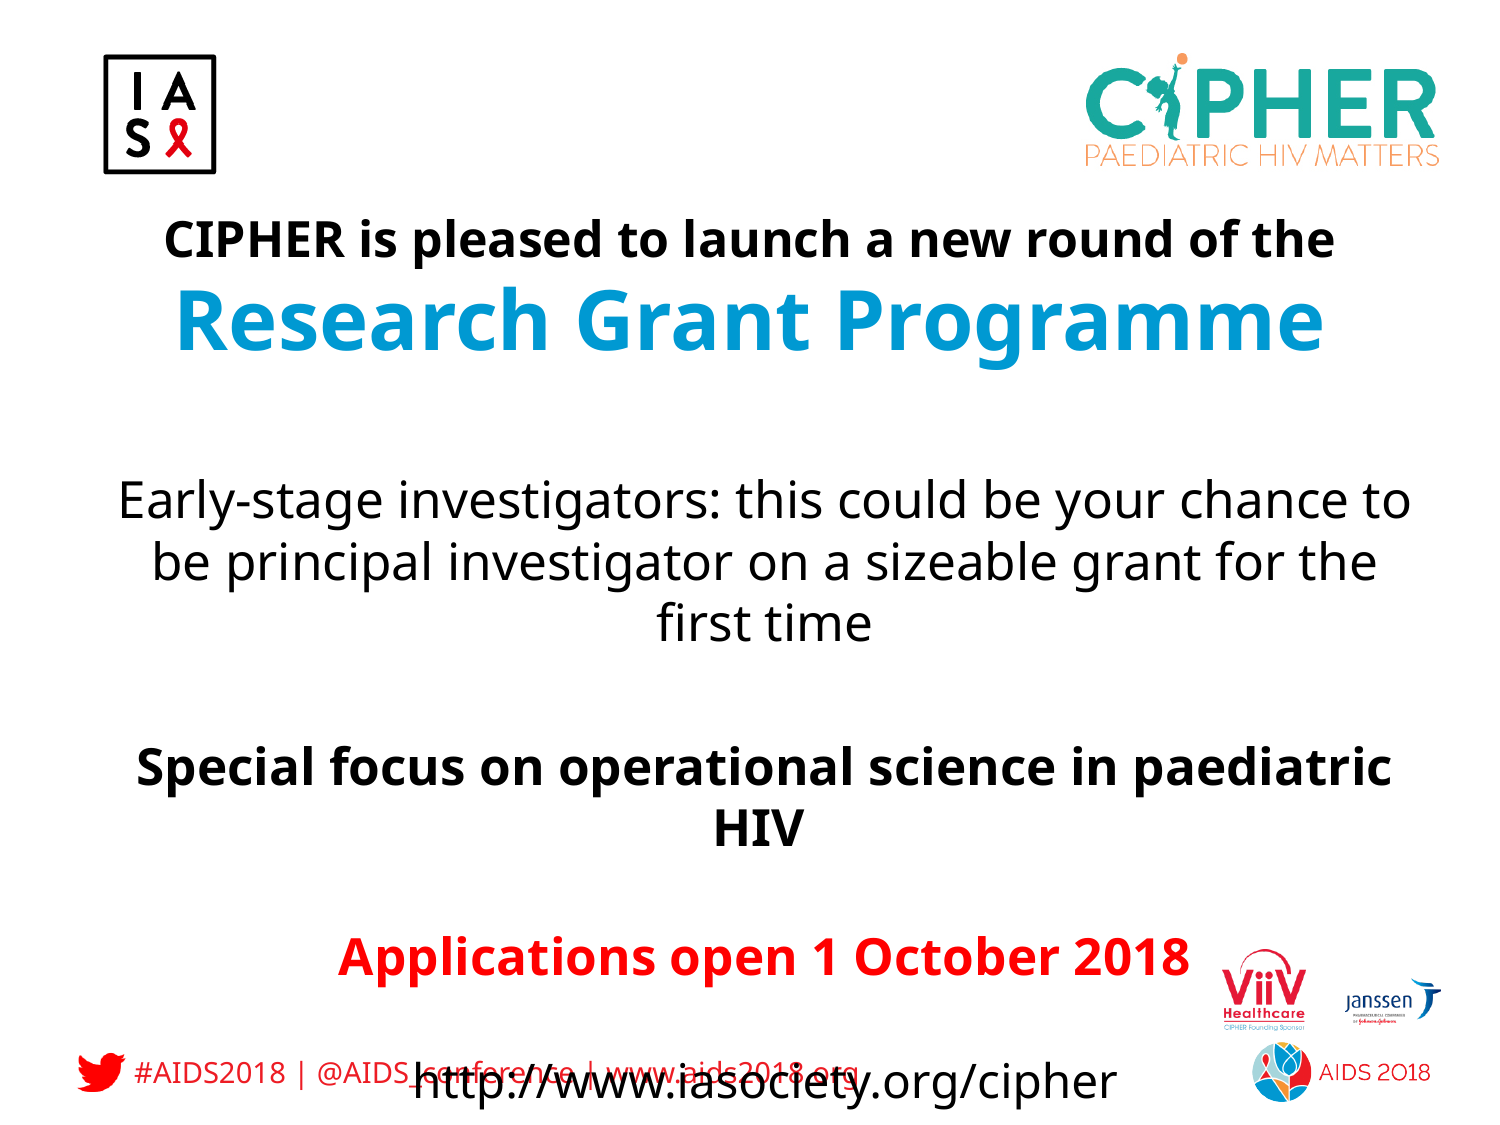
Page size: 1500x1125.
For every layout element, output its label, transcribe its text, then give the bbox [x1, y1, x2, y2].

picture [73, 1044, 90, 1100]
picture [1222, 949, 1306, 1031]
picture [74, 24, 243, 205]
picture [1345, 978, 1441, 1025]
title CIPHER is pleased to launch a new round of the Research Grant Programme [75, 193, 1425, 382]
list Early-stage investigators: this could be your chance to be principal investigator on a sizeable grant for the first time Special focus on operational science in paediatric HIV Applications open 1 October 2018 http://www.iasociety.org/cipher [90, 399, 1441, 1125]
picture [1081, 53, 1441, 176]
